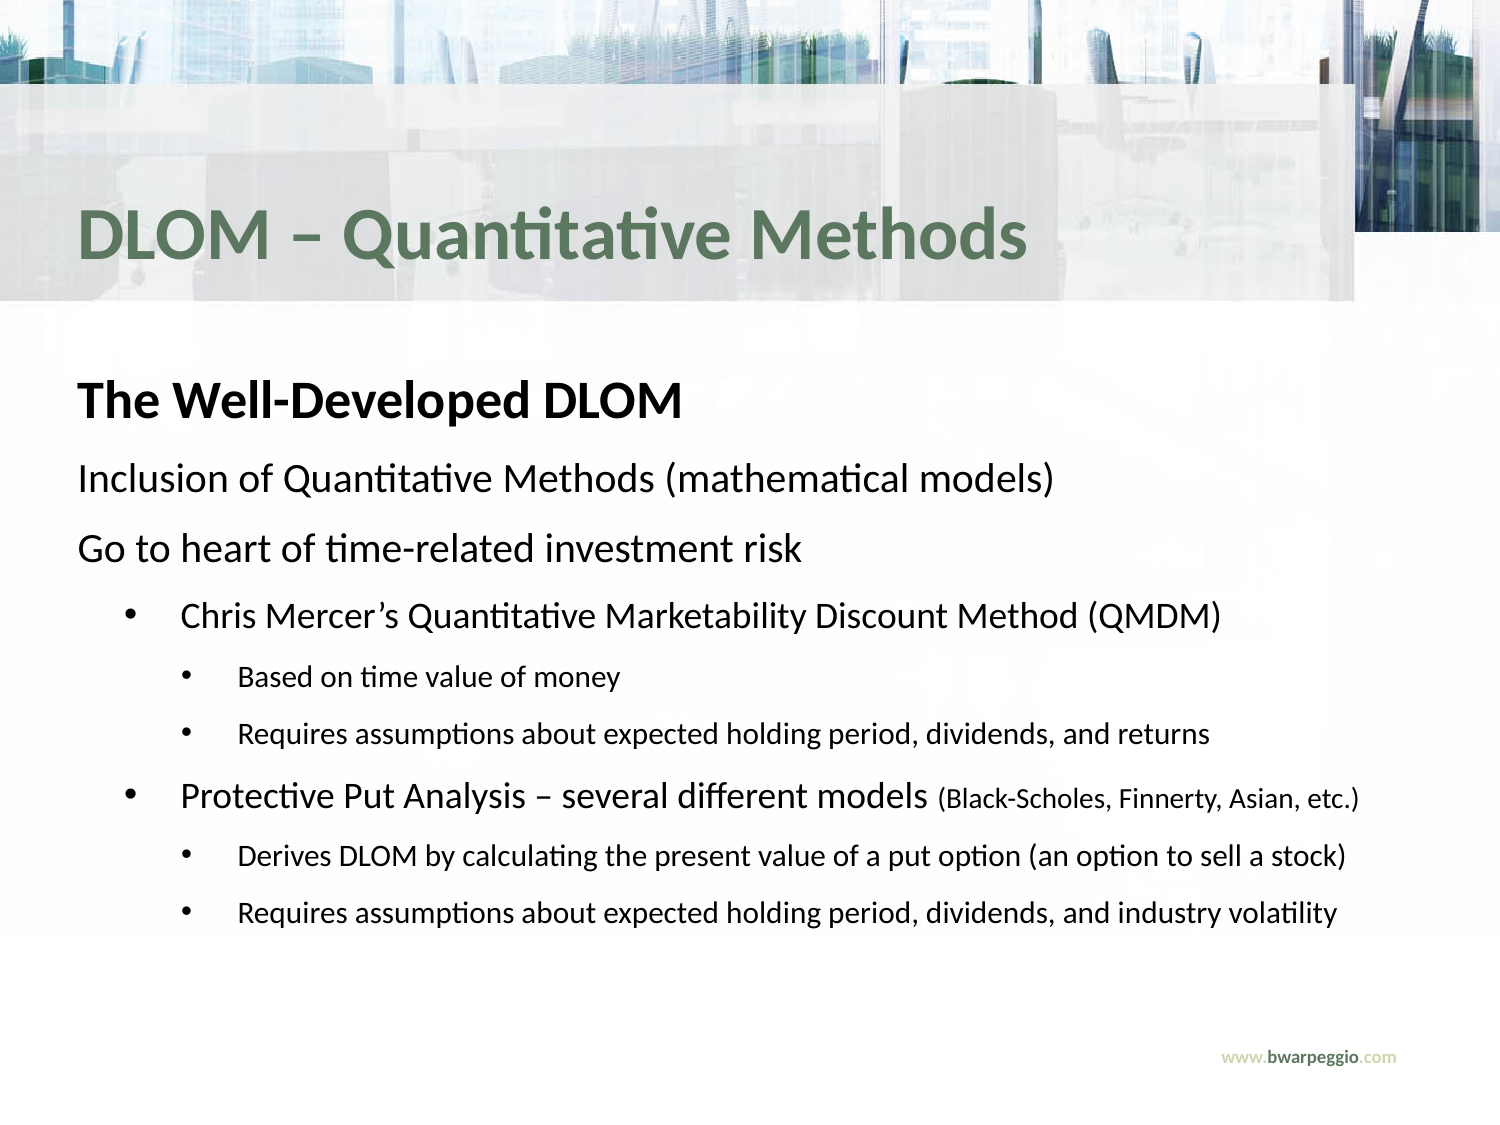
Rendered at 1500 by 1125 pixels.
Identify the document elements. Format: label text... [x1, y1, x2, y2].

list DLOM – Quantitative Methods [62, 137, 1354, 283]
list The Well-Developed DLOM Inclusion of Quantitative Methods (mathematical models) Go to heart of time-related investment risk Chris Mercer’s Quantitative Marketability Discount Method (QMDM) Based on time value of money Requires assumptions about expected holding period, dividends, and returns Protective Put Analysis – several different models (Black-Scholes, Finnerty, Asian, etc.) Derives DLOM by calculating the present value of a put option (an option to sell a stock) Requires assumptions about expected holding period, dividends, and industry volatility [62, 352, 1410, 1040]
picture [0, 0, 1500, 1125]
